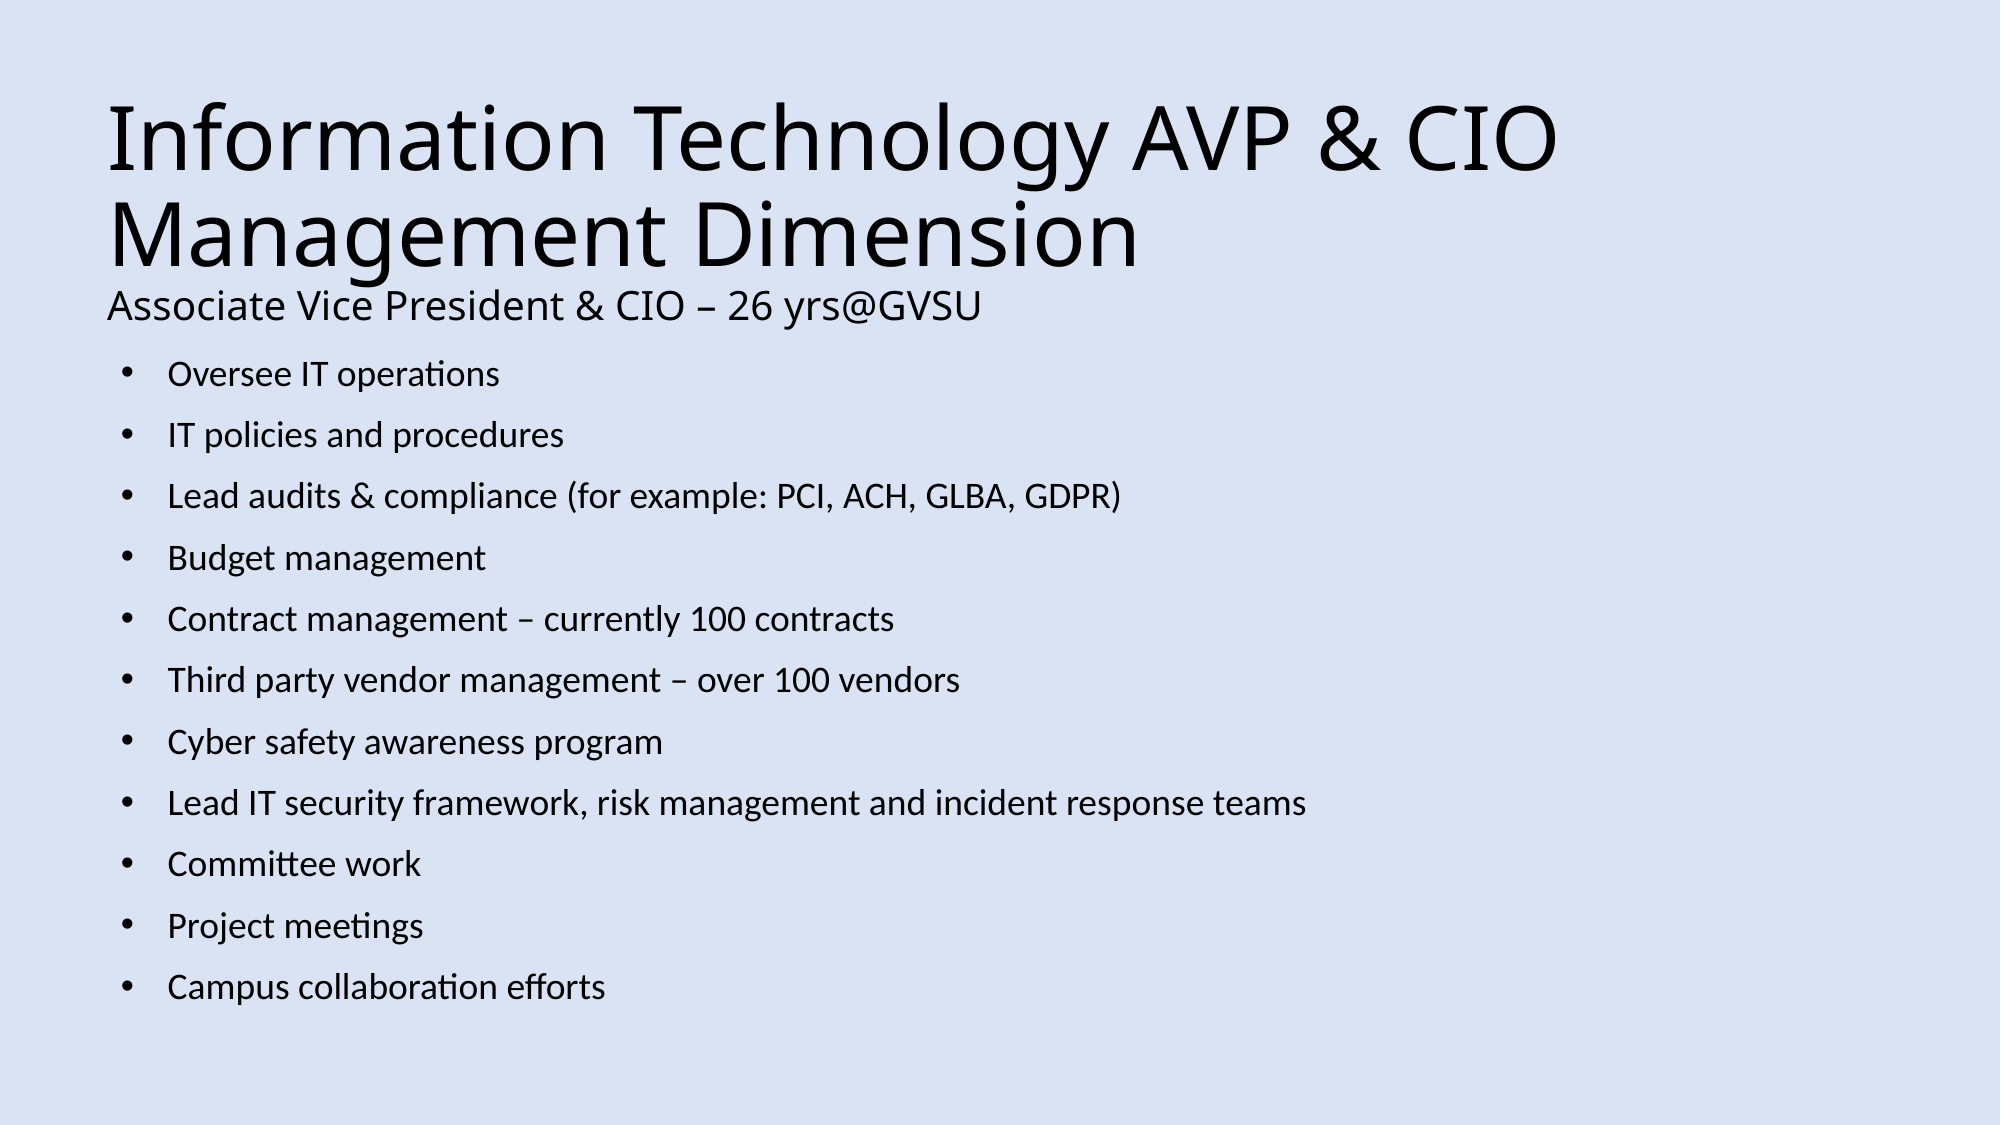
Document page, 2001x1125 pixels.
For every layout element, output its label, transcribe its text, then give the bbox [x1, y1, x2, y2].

list Oversee IT operations IT policies and procedures Lead audits & compliance (for example: PCI, ACH, GLBA, GDPR) Budget management Contract management – currently 100 contracts Third party vendor management – over 100 vendors Cyber safety awareness program Lead IT security framework, risk management and incident response teams Committee work Project meetings Campus collaboration efforts [105, 346, 1831, 1061]
title Information Technology AVP & CIO Management Dimension Associate Vice President & CIO – 26 yrs@GVSU [92, 85, 1818, 474]
